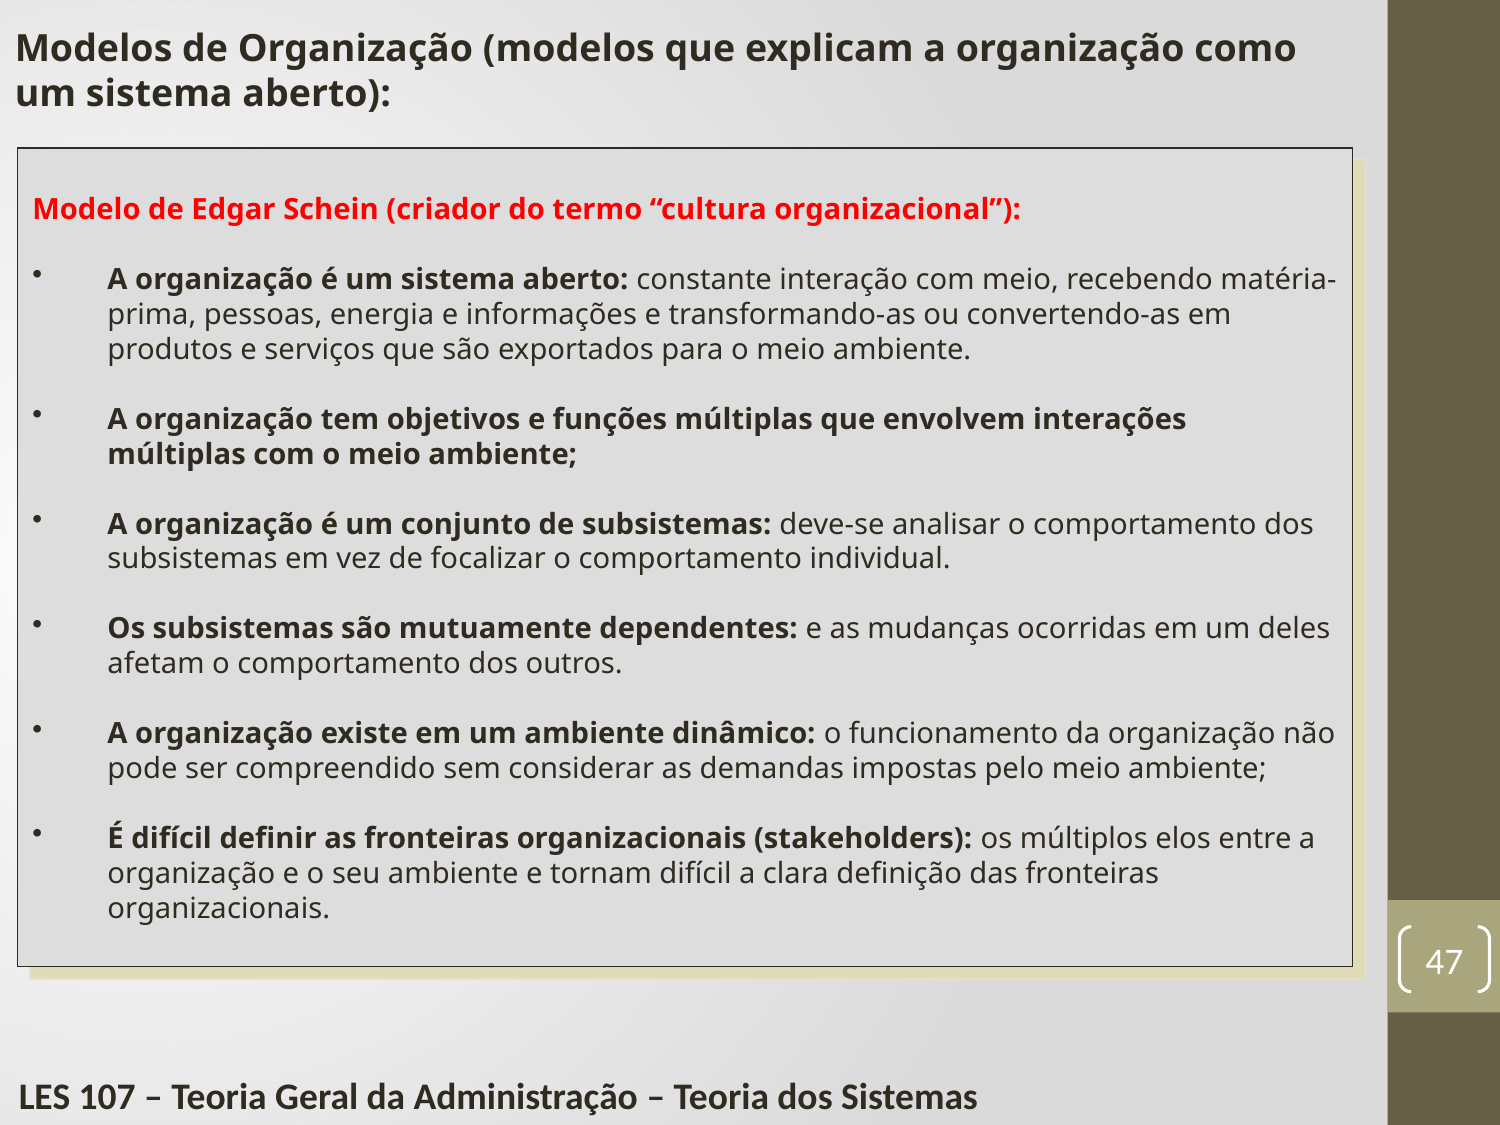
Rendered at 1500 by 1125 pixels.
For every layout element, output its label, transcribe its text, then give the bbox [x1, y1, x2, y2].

text_box Modelo de Edgar Schein (criador do termo “cultura organizacional”): A organização é um sistema aberto: constante interação com meio, recebendo matéria-prima, pessoas, energia e informações e transformando-as ou convertendo-as em produtos e serviços que são exportados para o meio ambiente. A organização tem objetivos e funções múltiplas que envolvem interações múltiplas com o meio ambiente; A organização é um conjunto de subsistemas: deve-se analisar o comportamento dos subsistemas em vez de focalizar o comportamento individual. Os subsistemas são mutuamente dependentes: e as mudanças ocorridas em um deles afetam o comportamento dos outros. A organização existe em um ambiente dinâmico: o funcionamento da organização não pode ser compreendido sem considerar as demandas impostas pelo meio ambiente; É difícil definir as fronteiras organizacionais (stakeholders): os múltiplos elos entre a organização e o seu ambiente e tornam difícil a clara definição das fronteiras organizacionais. [17, 147, 1353, 967]
slide_number 47 [1397, 925, 1492, 994]
text_box Modelos de Organização (modelos que explicam a organização como um sistema aberto): [0, 16, 1376, 122]
